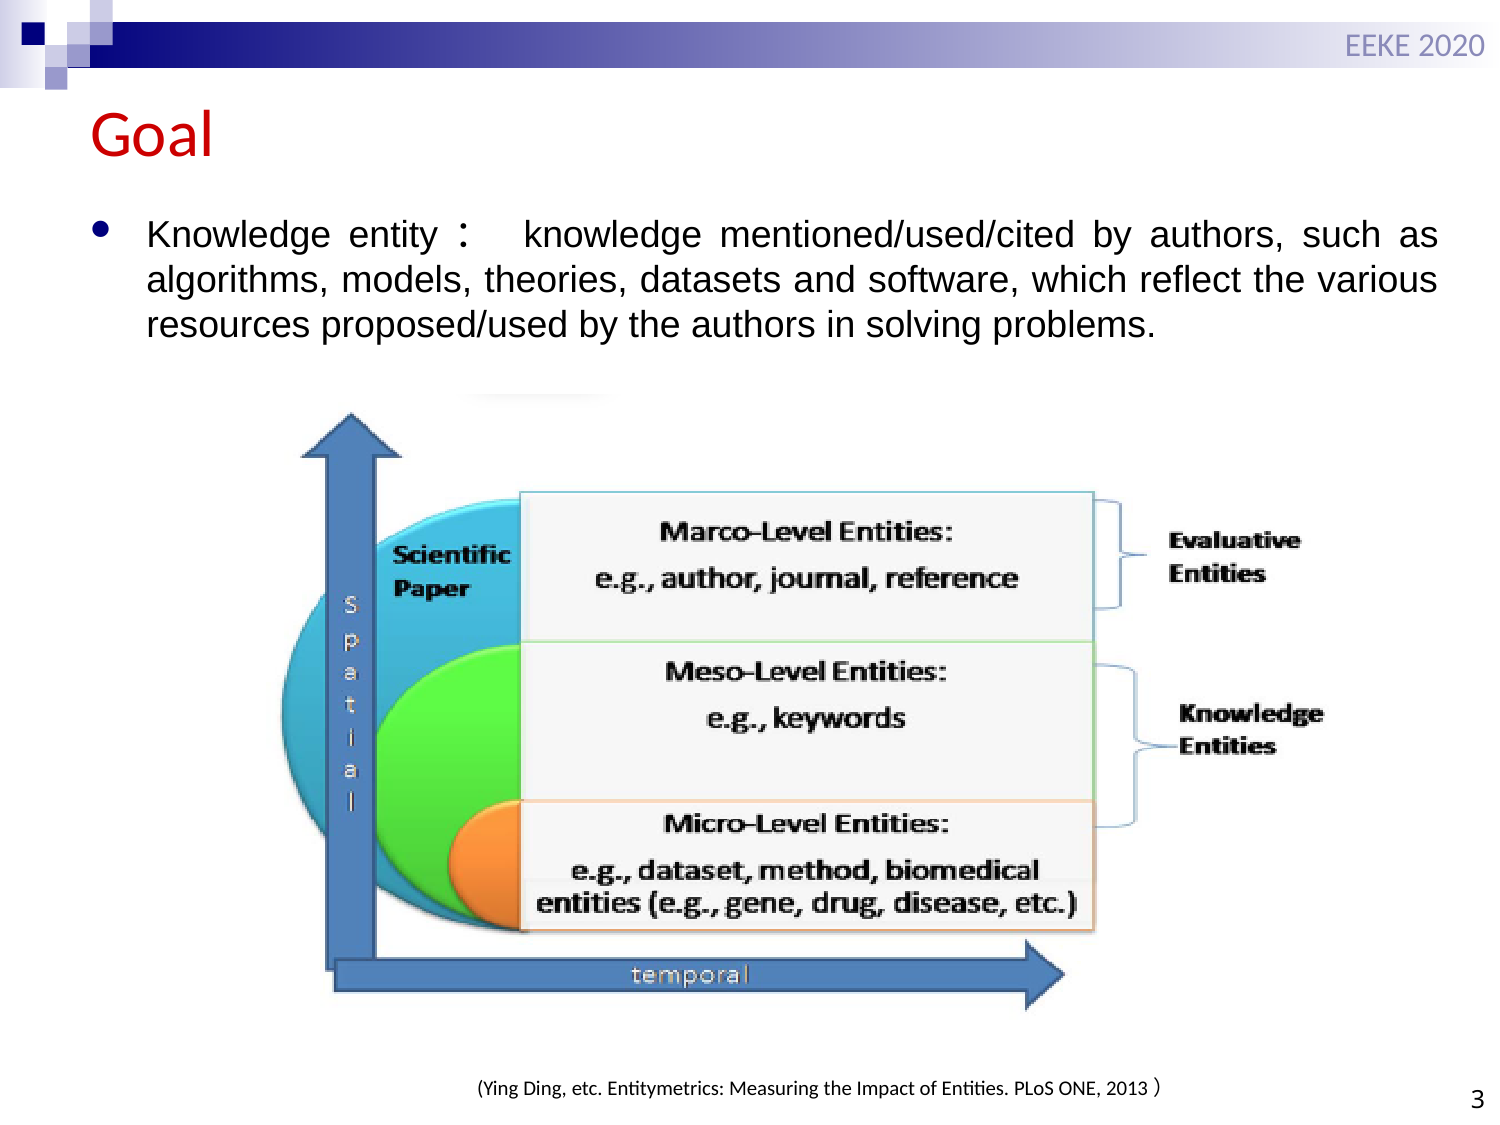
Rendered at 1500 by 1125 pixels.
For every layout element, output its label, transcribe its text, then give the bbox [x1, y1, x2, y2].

text_box (Ying Ding, etc. Entitymetrics: Measuring the Impact of Entities. PLoS ONE, 2013） [401, 1067, 1250, 1107]
text_box EEKE 2020 [112, 15, 1500, 71]
slide_number 3 [1149, 1049, 1500, 1125]
picture [208, 394, 1357, 1033]
list Knowledge entity： knowledge mentioned/used/cited by authors, such as algorithms, models, theories, datasets and software, which reflect the various resources proposed/used by the authors in solving problems. [75, 202, 1454, 841]
title Goal [75, 75, 1500, 185]
